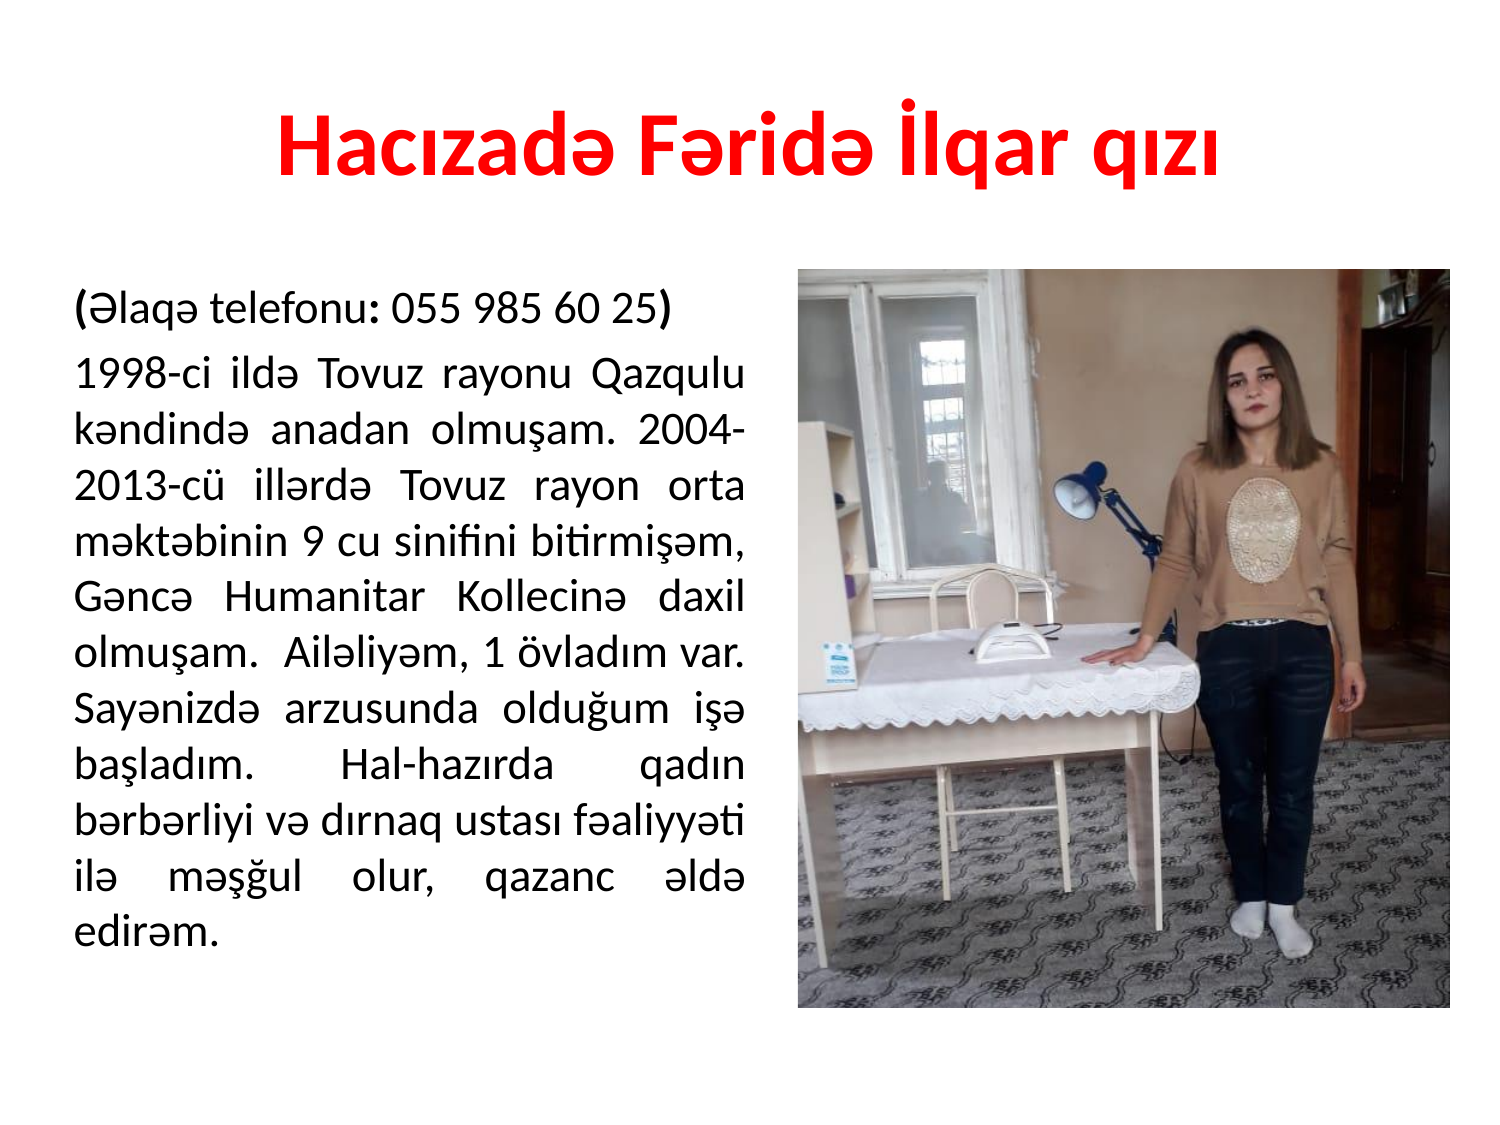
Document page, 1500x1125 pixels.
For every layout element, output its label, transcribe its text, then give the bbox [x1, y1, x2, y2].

title Hacızadə Fəridə İlqar qızı [75, 45, 1425, 233]
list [797, 269, 1451, 1008]
list (Əlaqə telefonu: 055 985 60 25) 1998-ci ildə Tovuz rayonu Qazqulu kəndində anadan olmuşam. 2004-2013-cü illərdə Tovuz rayon orta məktəbinin 9 cu sinifini bitirmişəm, Gəncə Humanitar Kollecinə daxil olmuşam. Ailəliyəm, 1 övladım var. Sayənizdə arzusunda olduğum işə başladım. Hal-hazırda qadın bərbərliyi və dırnaq ustası fəaliyyəti ilə məşğul olur, qazanc əldə edirəm. [58, 269, 762, 1020]
